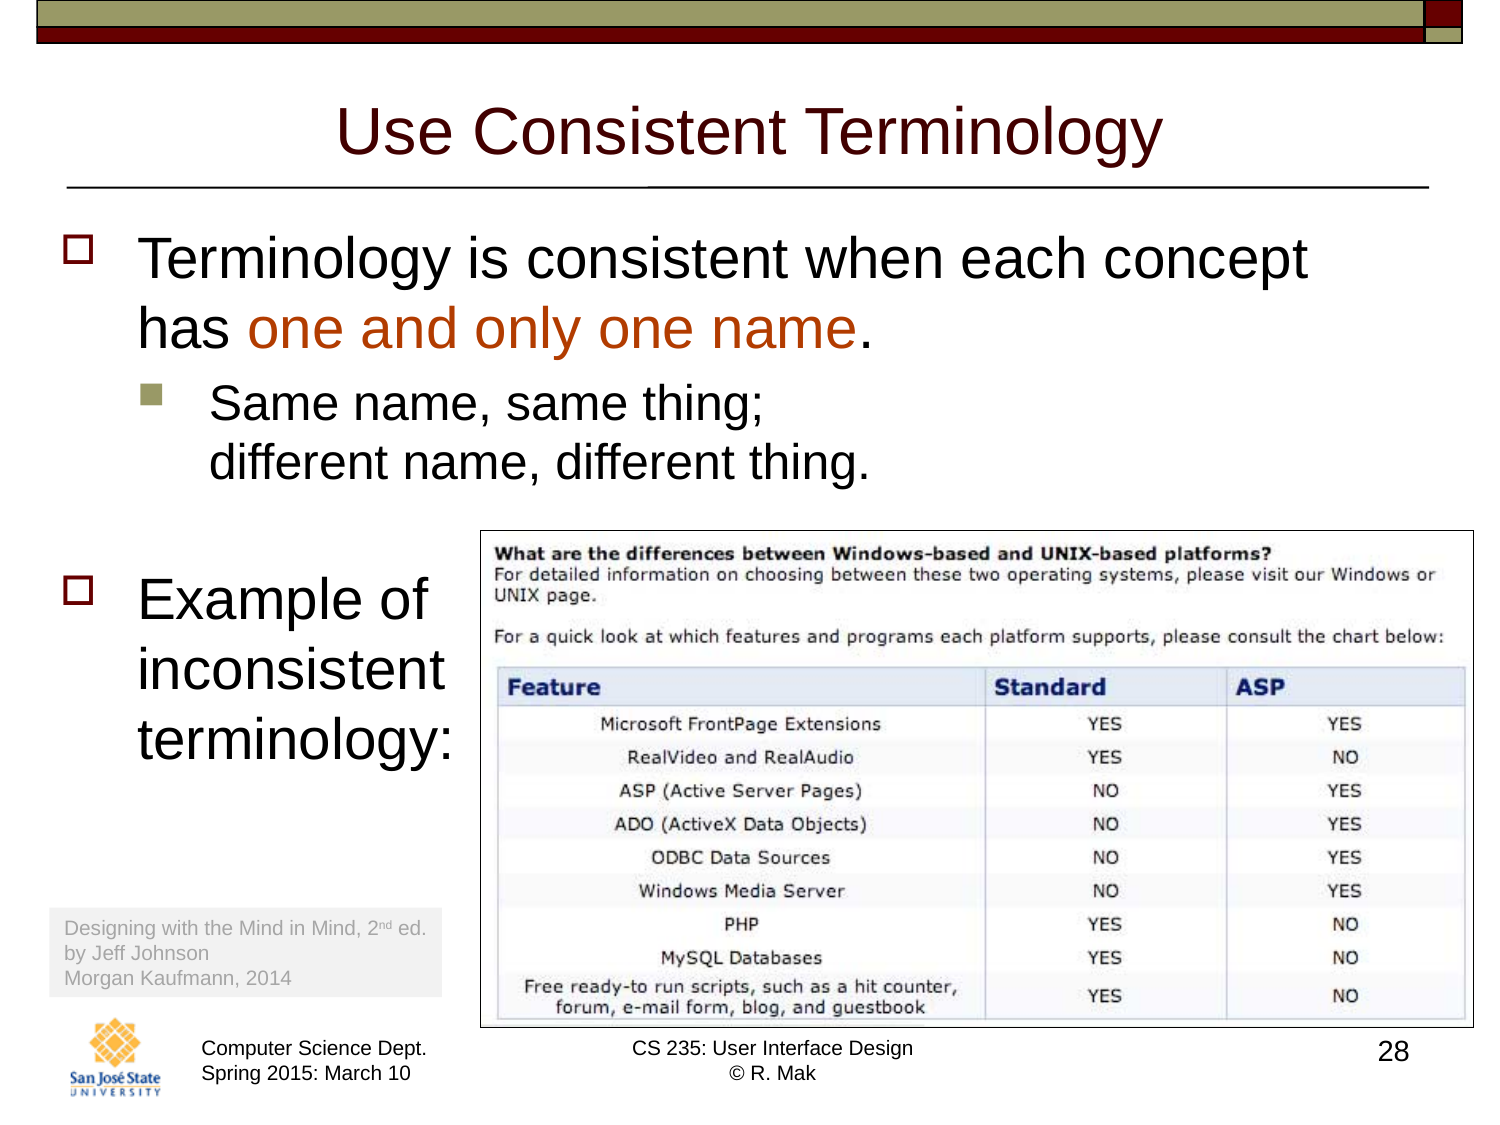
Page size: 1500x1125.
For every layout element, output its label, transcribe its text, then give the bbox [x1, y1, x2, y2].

title Use Consistent Terminology [75, 67, 1425, 175]
picture [479, 530, 1475, 1028]
slide_number 28 [1112, 1035, 1425, 1100]
picture [60, 1012, 166, 1112]
text_box Designing with the Mind in Mind, 2nd ed. by Jeff Johnson Morgan Kaufmann, 2014 [49, 907, 442, 998]
list Terminology is consistent when each concept has one and only one name. Same name, same thing; different name, different thing. Example of inconsistent terminology: [45, 212, 1395, 803]
